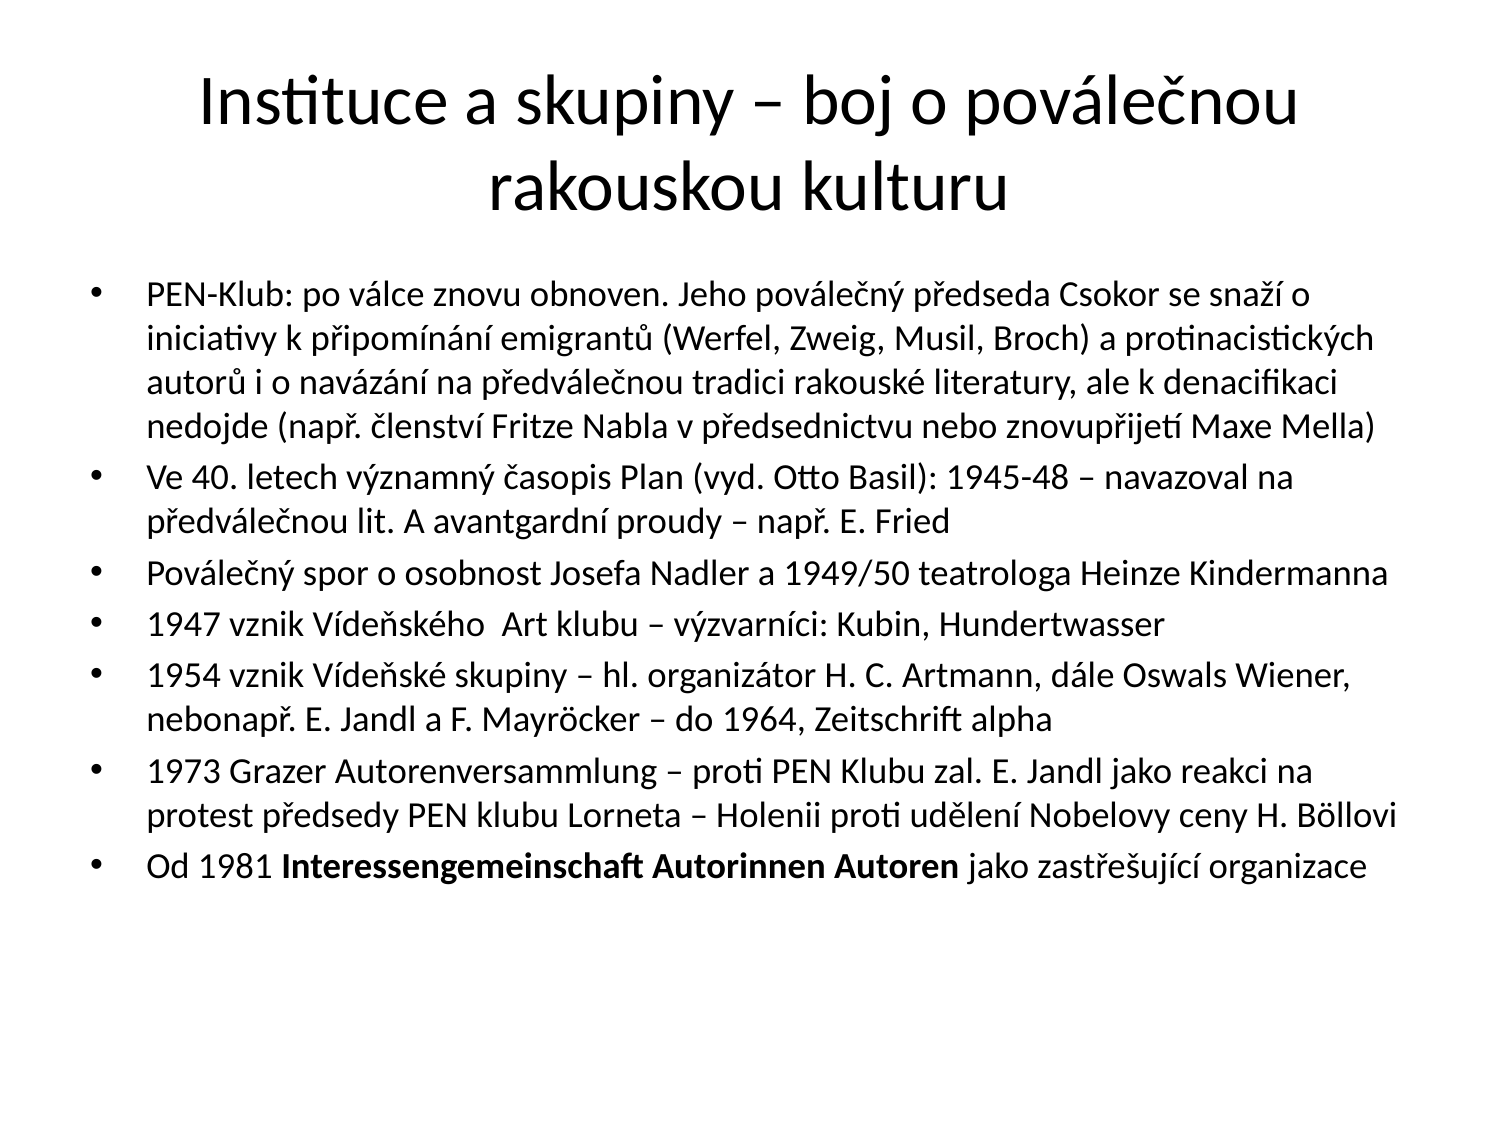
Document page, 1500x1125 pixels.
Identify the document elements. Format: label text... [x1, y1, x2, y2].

title Instituce a skupiny – boj o poválečnou rakouskou kulturu [75, 45, 1425, 233]
list PEN-Klub: po válce znovu obnoven. Jeho poválečný předseda Csokor se snaží o iniciativy k připomínání emigrantů (Werfel, Zweig, Musil, Broch) a protinacistických autorů i o navázání na předválečnou tradici rakouské literatury, ale k denacifikaci nedojde (např. členství Fritze Nabla v předsednictvu nebo znovupřijetí Maxe Mella) Ve 40. letech významný časopis Plan (vyd. Otto Basil): 1945-48 – navazoval na předválečnou lit. A avantgardní proudy – např. E. Fried Poválečný spor o osobnost Josefa Nadler a 1949/50 teatrologa Heinze Kindermanna 1947 vznik Vídeňského Art klubu – výzvarníci: Kubin, Hundertwasser 1954 vznik Vídeňské skupiny – hl. organizátor H. C. Artmann, dále Oswals Wiener, nebonapř. E. Jandl a F. Mayröcker – do 1964, Zeitschrift alpha 1973 Grazer Autorenversammlung – proti PEN Klubu zal. E. Jandl jako reakci na protest předsedy PEN klubu Lorneta – Holenii proti udělení Nobelovy ceny H. Böllovi Od 1981 Interessengemeinschaft Autorinnen Autoren jako zastřešující organizace [75, 262, 1425, 1005]
